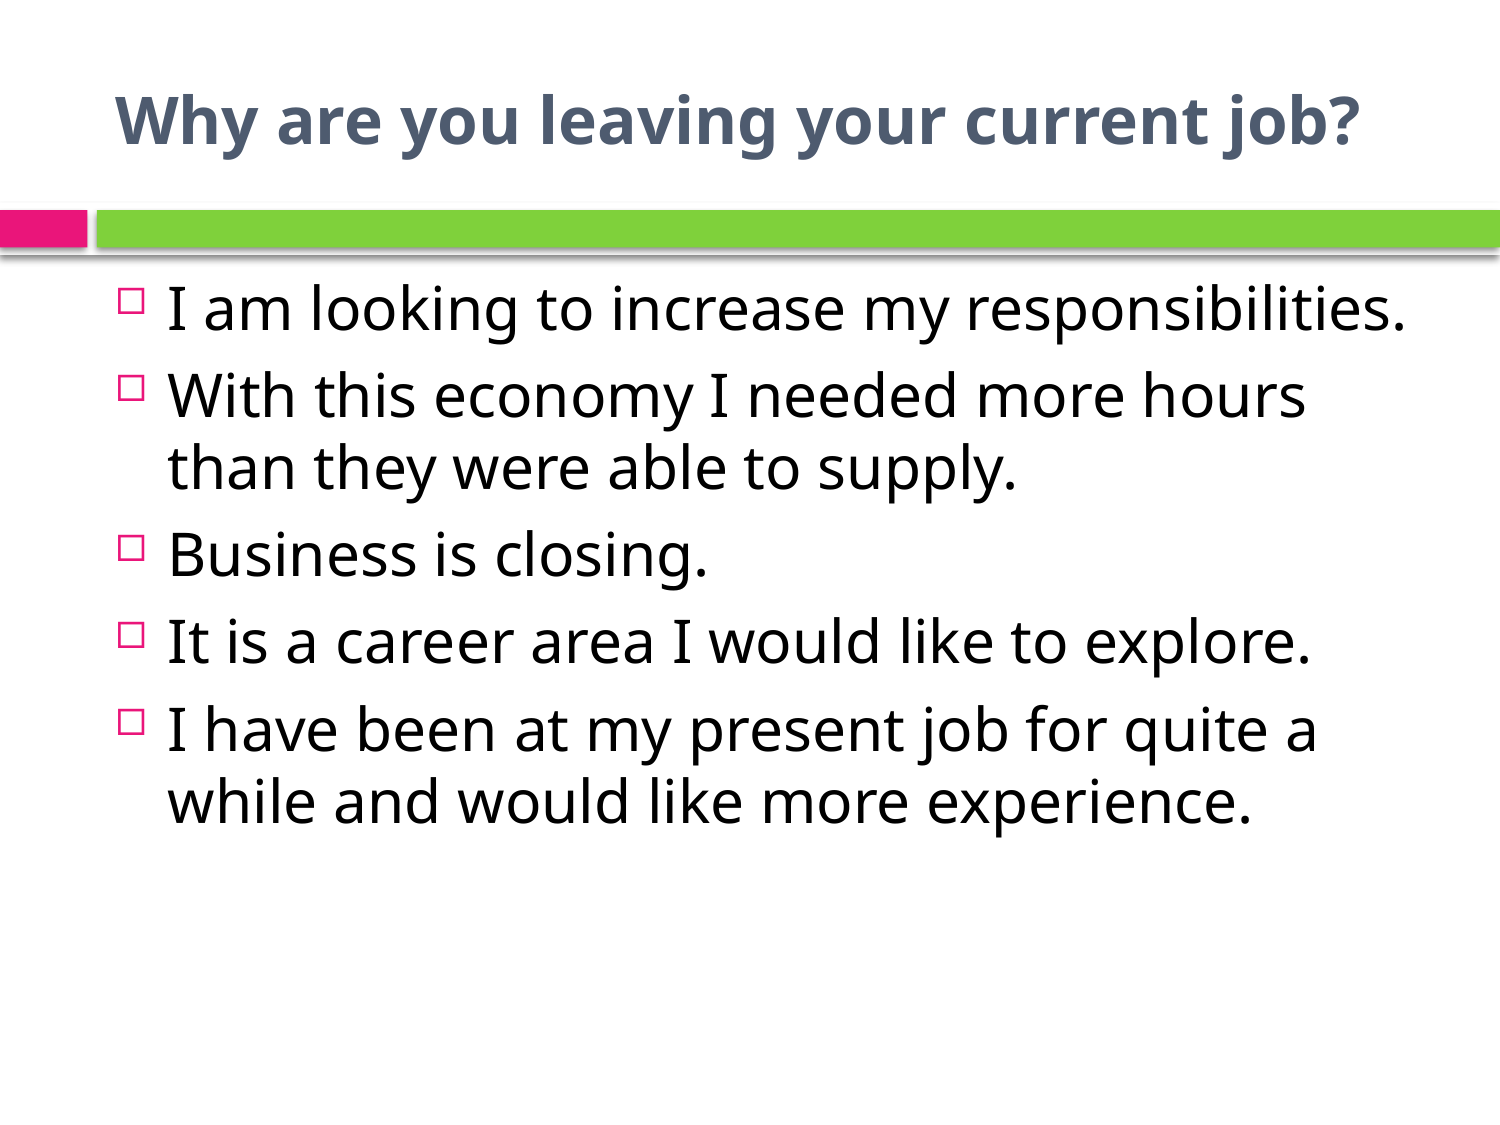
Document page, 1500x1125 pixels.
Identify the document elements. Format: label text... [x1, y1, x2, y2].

list I am looking to increase my responsibilities. With this economy I needed more hours than they were able to supply. Business is closing. It is a career area I would like to explore. I have been at my present job for quite a while and would like more experience. [100, 262, 1438, 1005]
title Why are you leaving your current job? [100, 37, 1438, 200]
